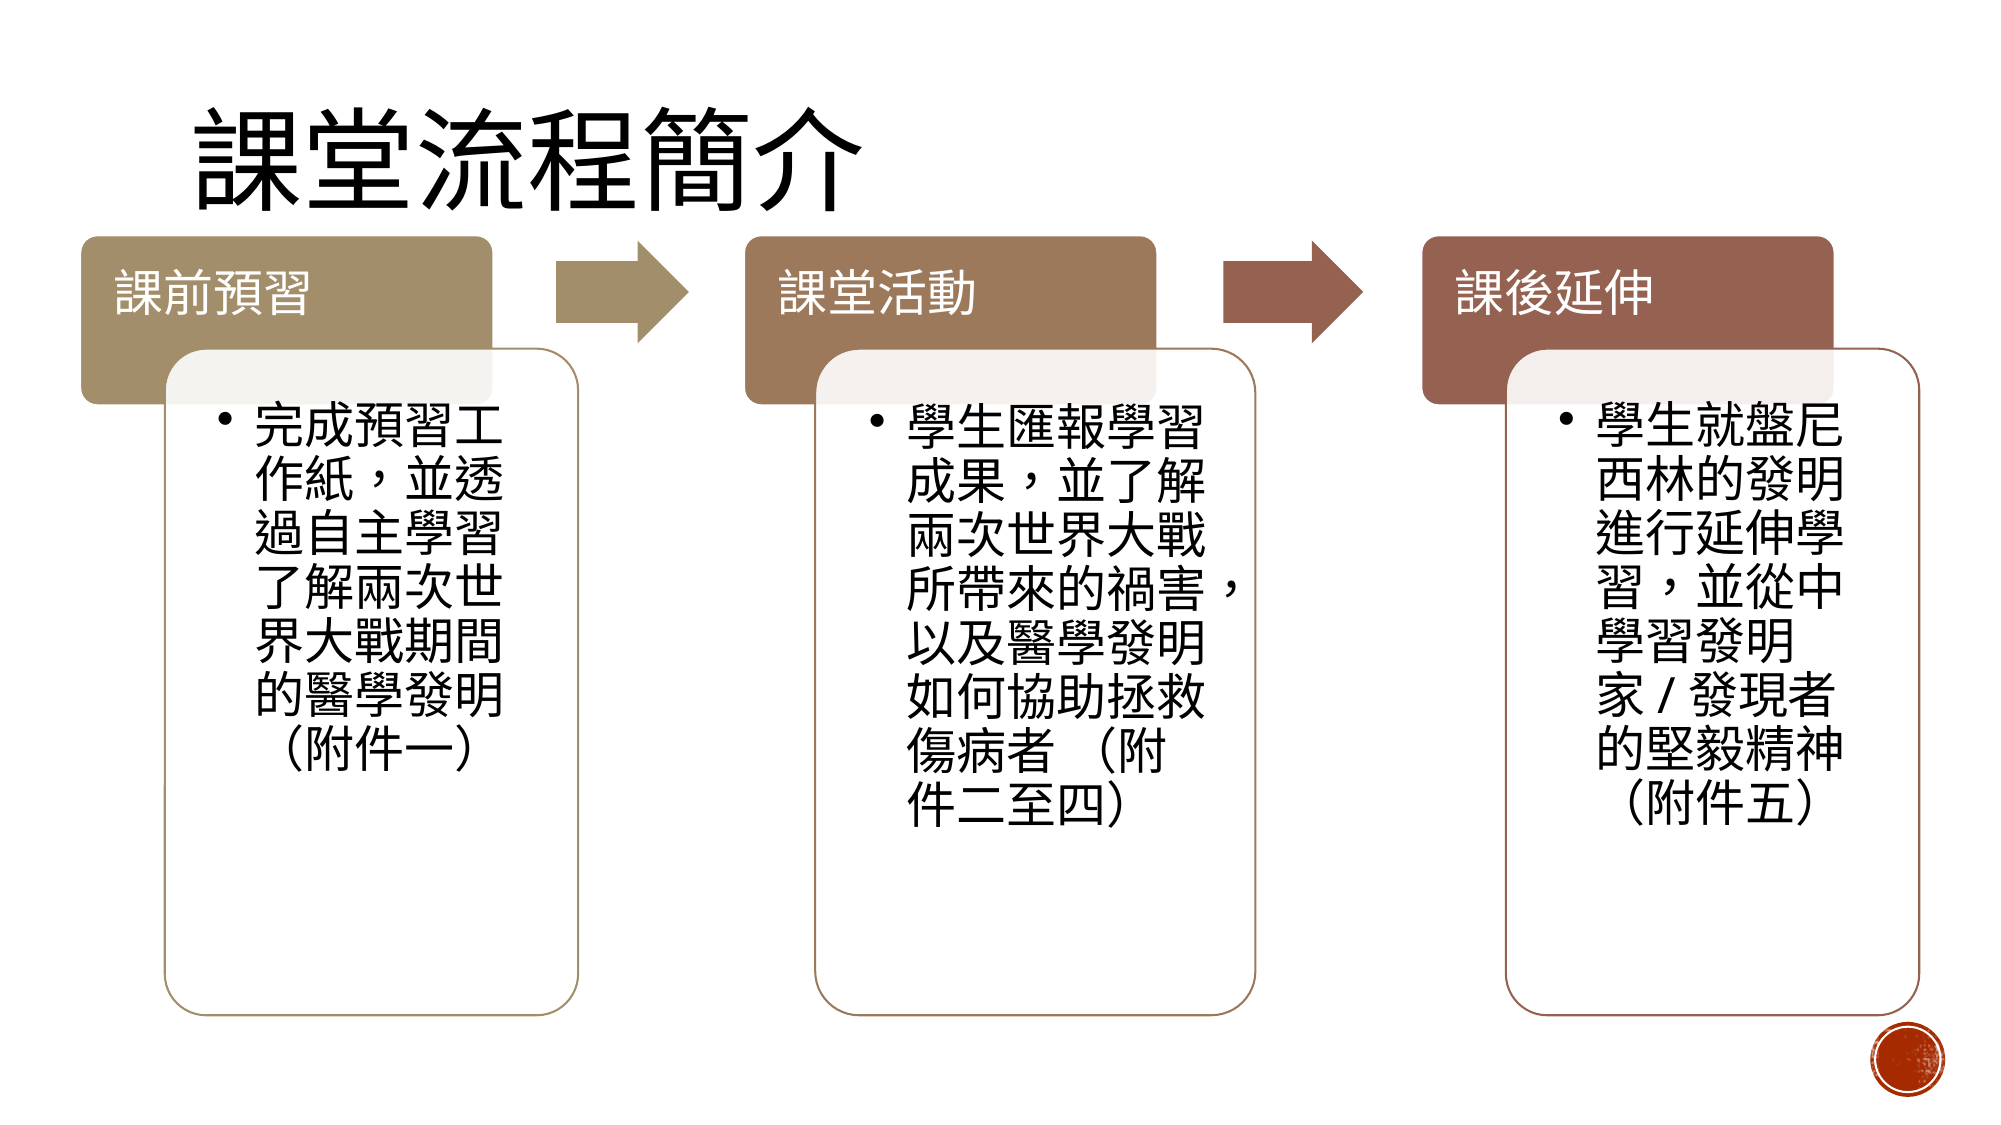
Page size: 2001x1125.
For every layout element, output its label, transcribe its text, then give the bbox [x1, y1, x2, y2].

title 課堂流程簡介 [175, 27, 1826, 220]
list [80, 222, 1918, 1027]
